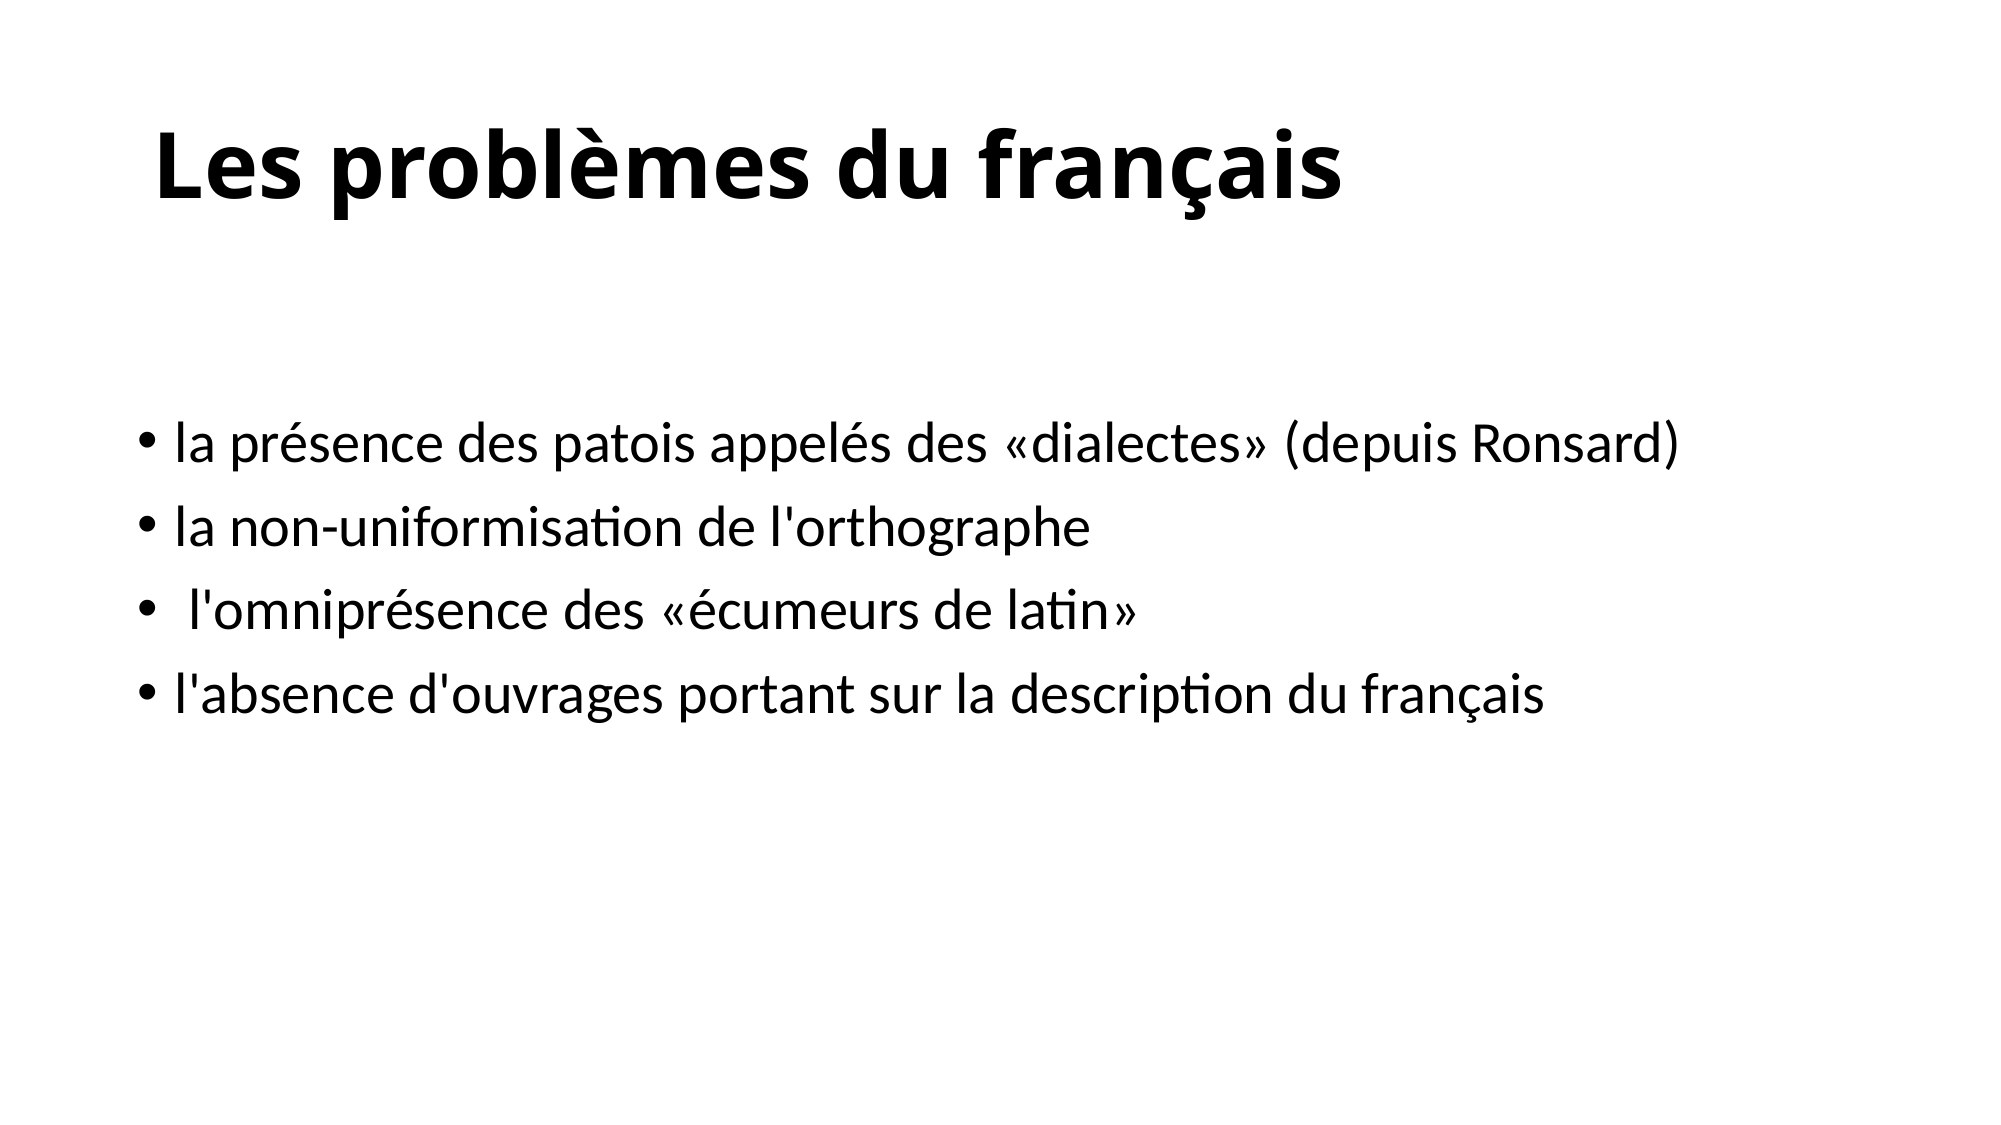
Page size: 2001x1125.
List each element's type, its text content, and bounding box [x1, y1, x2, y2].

list la présence des patois appelés des «dialectes» (depuis Ronsard) la non-uniformisation de l'orthographe l'omniprésence des «écumeurs de latin» l'absence d'ouvrages portant sur la description du français [122, 404, 1848, 787]
title Les problèmes du français [137, 59, 1863, 278]
